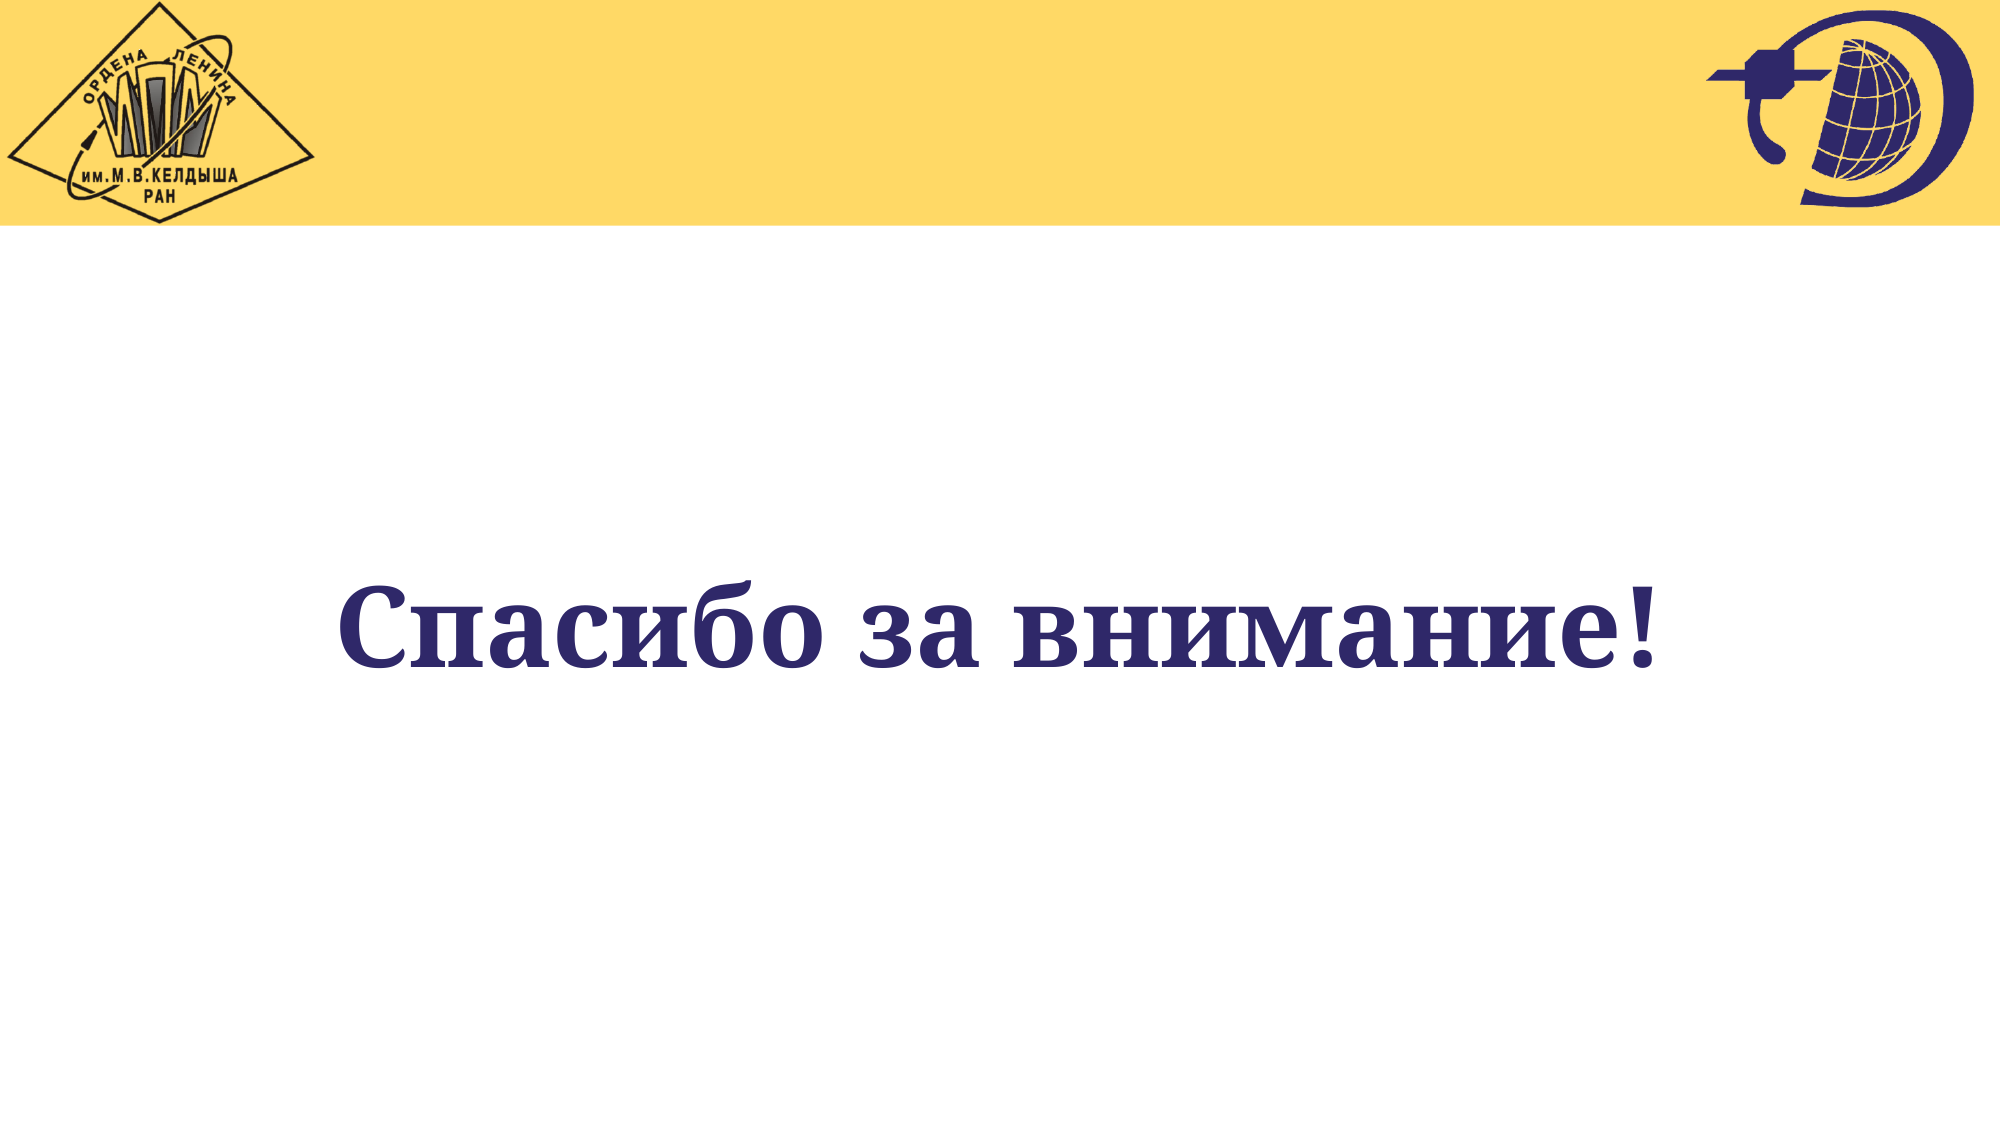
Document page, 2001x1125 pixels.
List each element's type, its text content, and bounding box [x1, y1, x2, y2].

picture [0, 0, 319, 228]
subtitle Спасибо за внимание! [249, 562, 1750, 705]
picture [1706, 0, 1974, 226]
